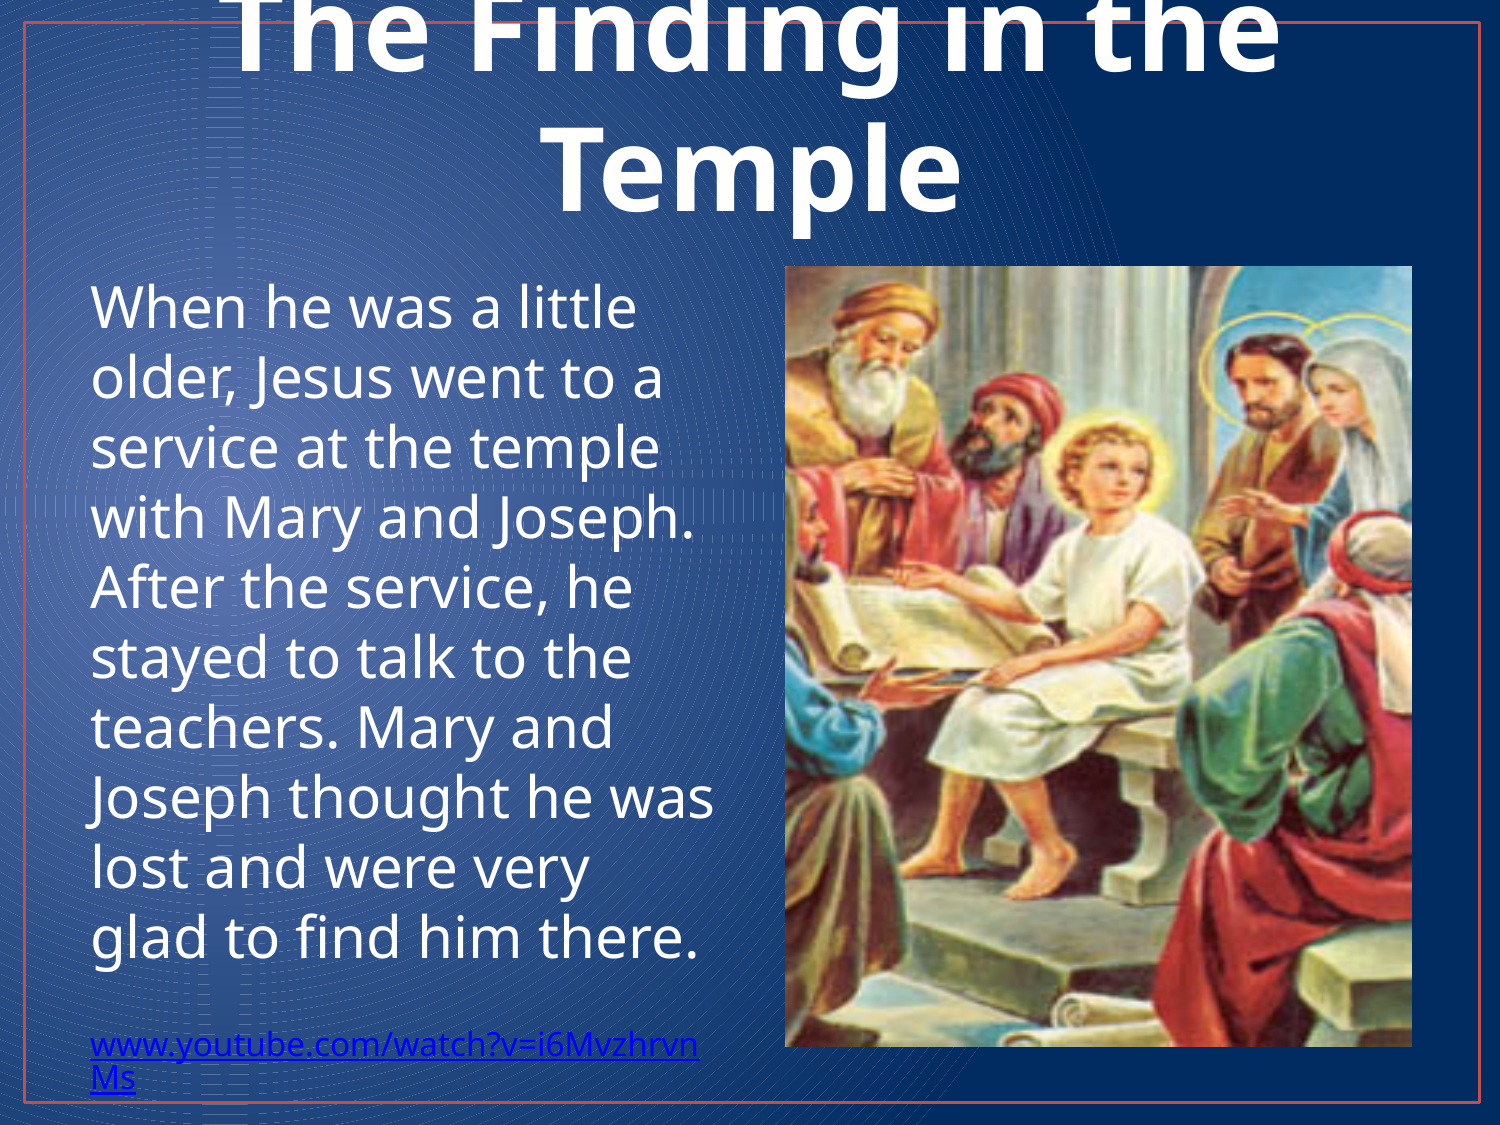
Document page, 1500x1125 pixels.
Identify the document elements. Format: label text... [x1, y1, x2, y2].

list When he was a little older, Jesus went to a service at the temple with Mary and Joseph. After the service, he stayed to talk to the teachers. Mary and Joseph thought he was lost and were very glad to find him there. www.youtube.com/watch?v=i6MvzhrvnMs [75, 262, 738, 1005]
picture [785, 266, 1412, 1047]
title The Finding in the Temple [76, 54, 1427, 243]
